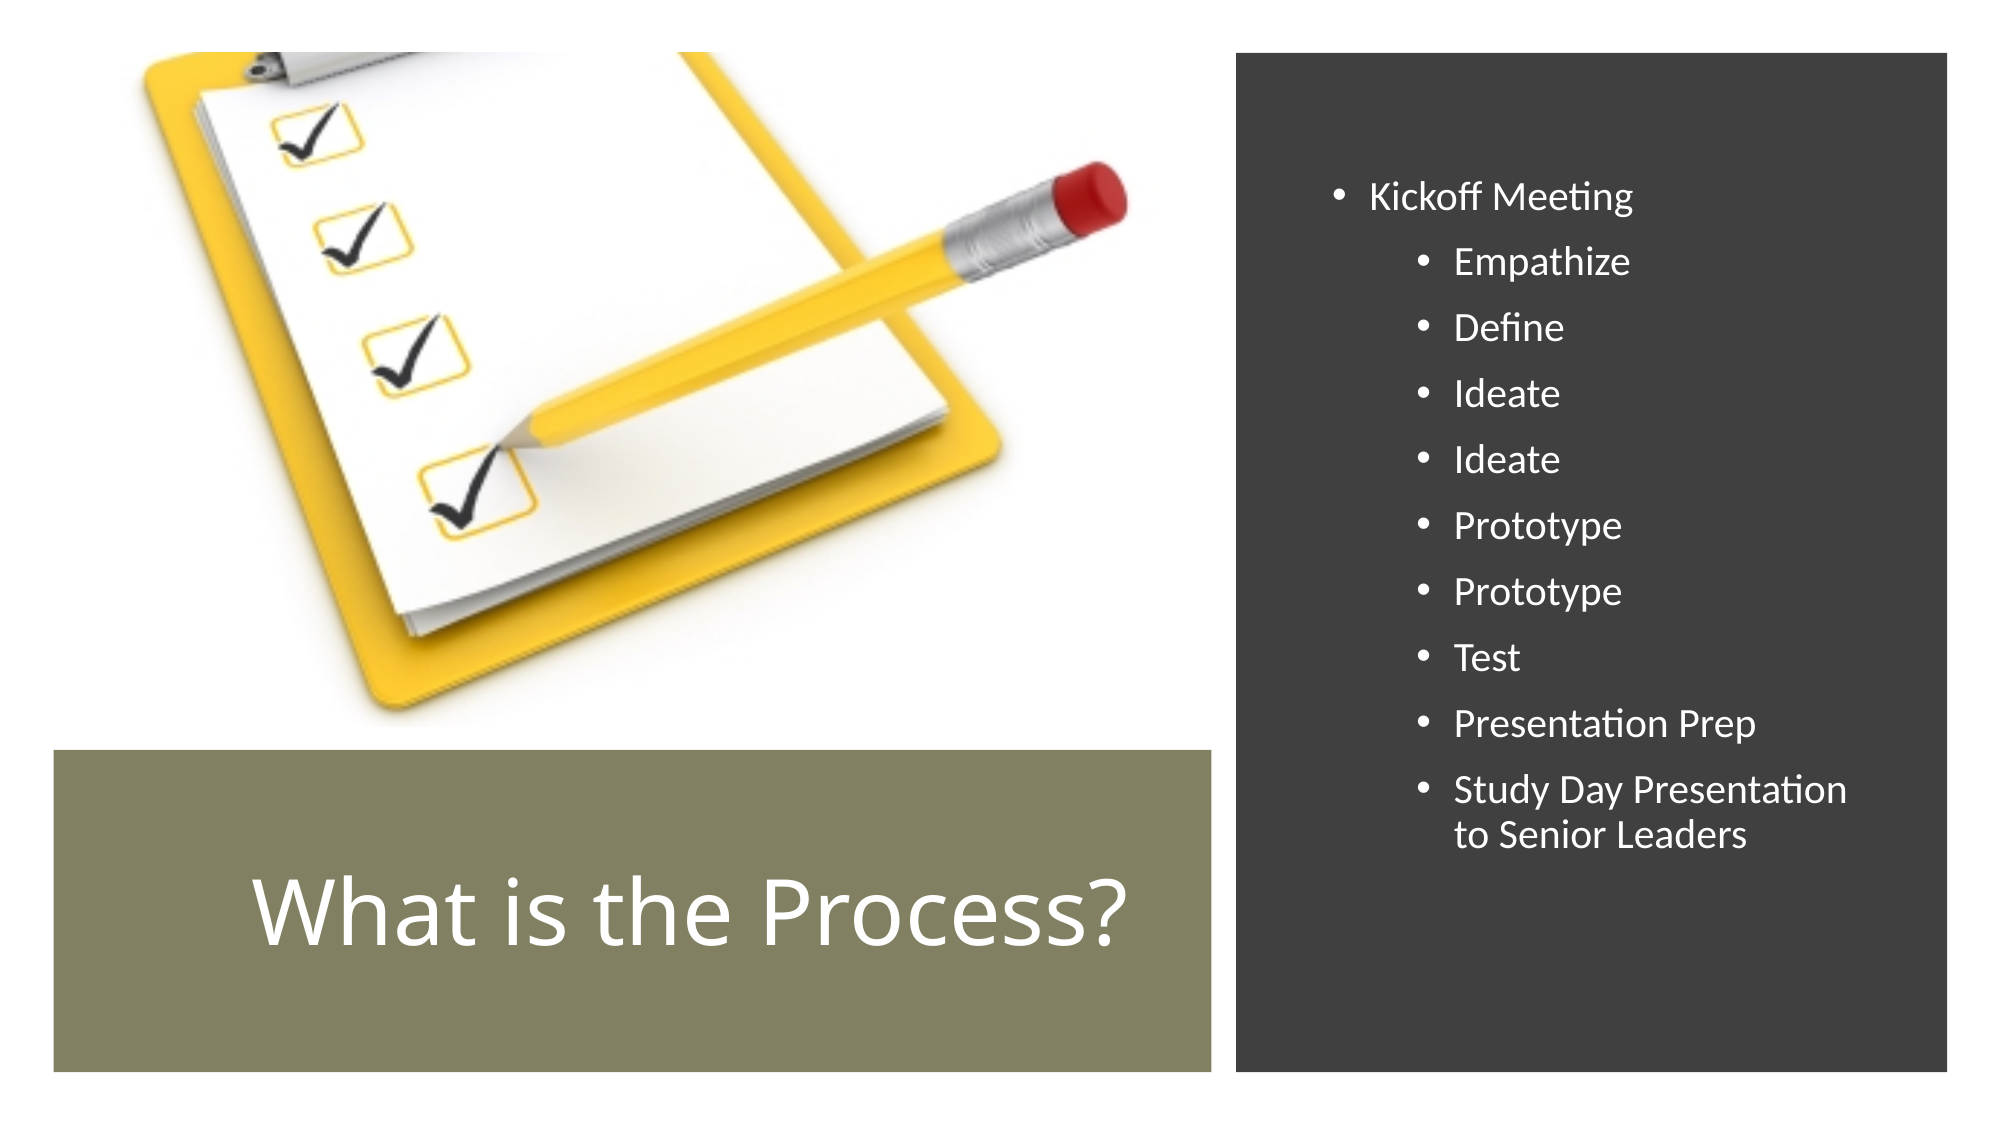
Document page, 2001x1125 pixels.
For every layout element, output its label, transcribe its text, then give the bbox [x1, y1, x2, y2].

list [53, 52, 1212, 727]
title What is the Process? [85, 782, 1168, 1049]
text_box [53, 749, 1212, 1073]
list Kickoff Meeting Empathize Define Ideate Ideate Prototype Prototype Test Presentation Prep Study Day Presentation to Senior Leaders [1317, 150, 1879, 947]
text_box [1235, 52, 1948, 1073]
